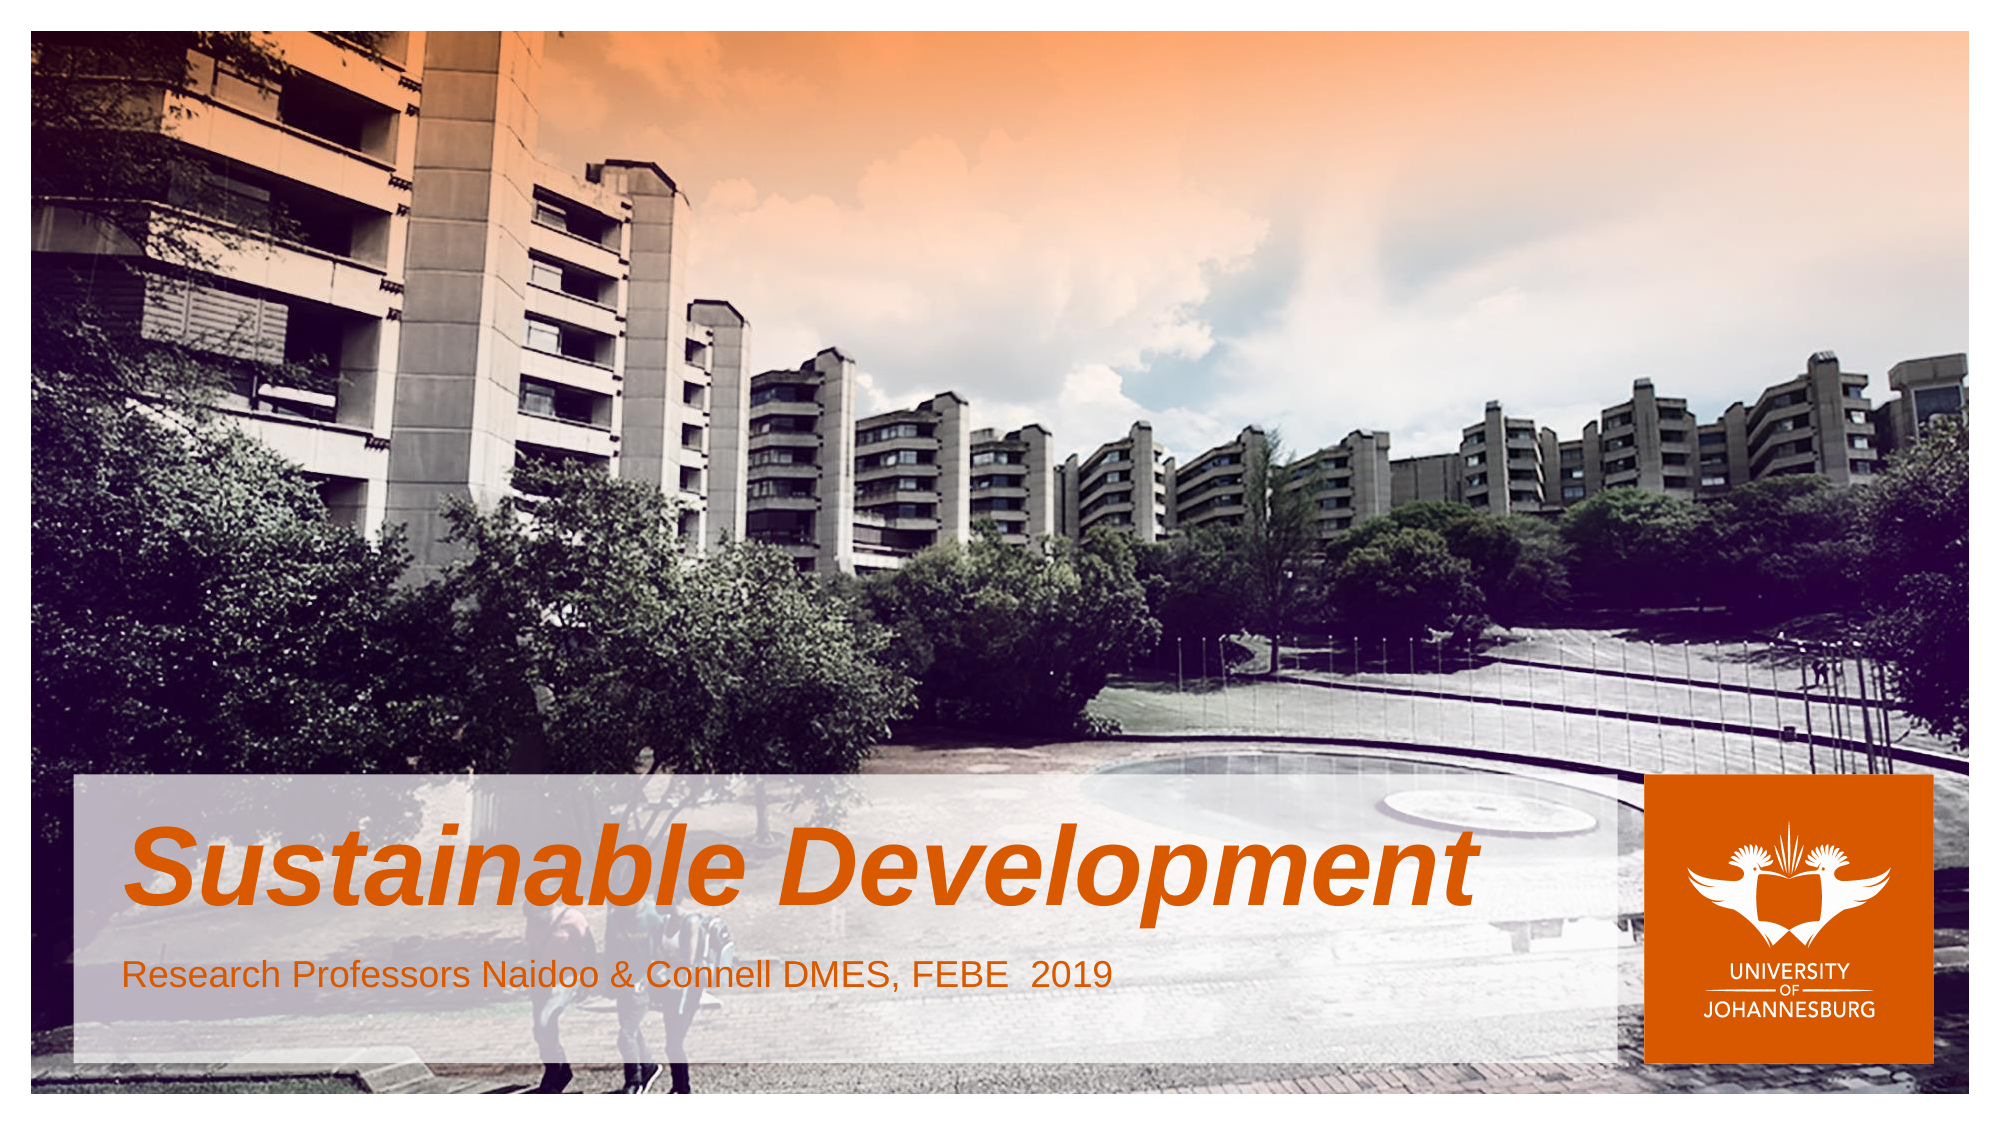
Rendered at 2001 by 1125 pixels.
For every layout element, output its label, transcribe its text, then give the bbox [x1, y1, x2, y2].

picture [31, 31, 1969, 1094]
title Sustainable Development [123, 792, 1699, 1100]
list Research Professors Naidoo & Connell DMES, FEBE 2019 [121, 815, 1586, 946]
